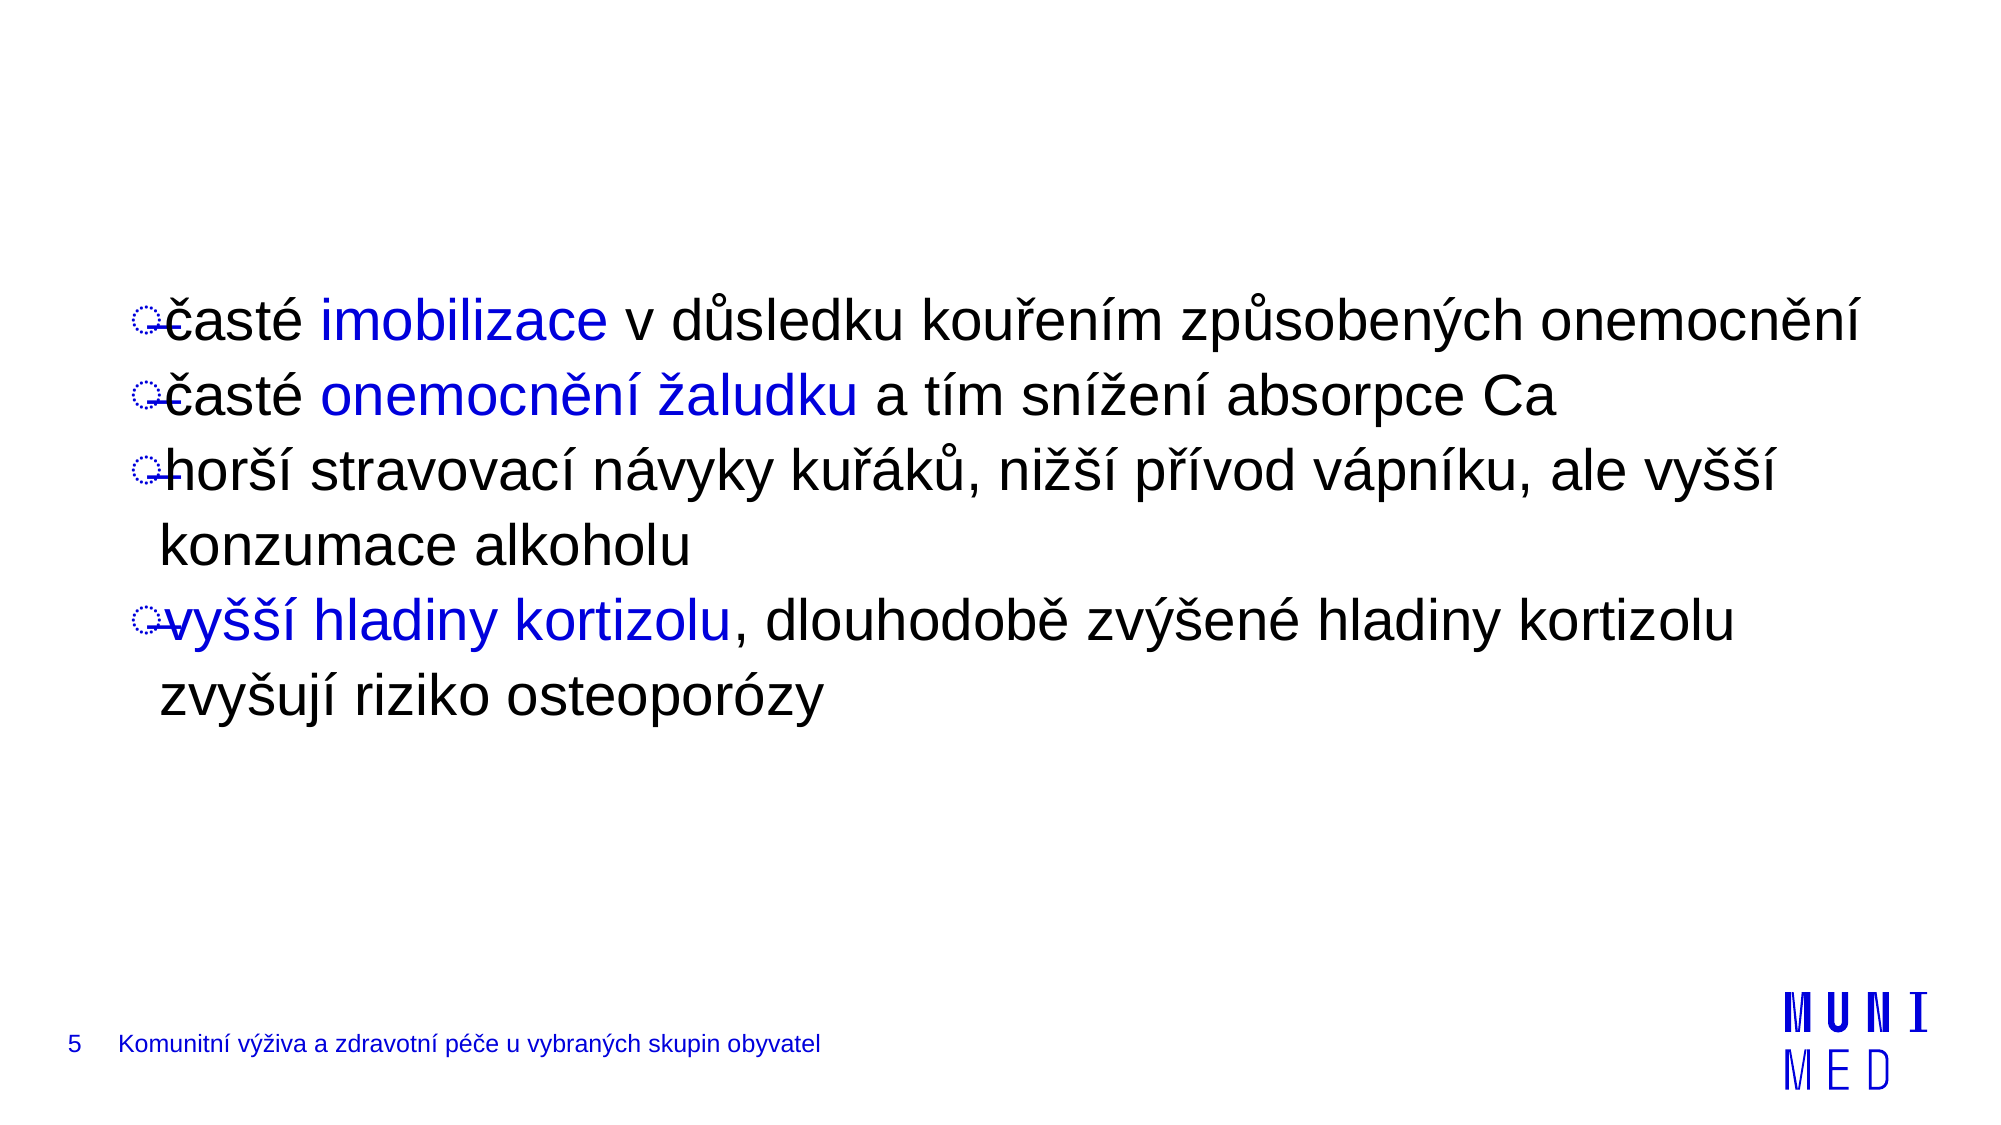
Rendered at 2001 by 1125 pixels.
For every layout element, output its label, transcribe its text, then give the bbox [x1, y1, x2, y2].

list časté imobilizace v důsledku kouřením způsobených onemocnění časté onemocnění žaludku a tím snížení absorpce Ca horší stravovací návyky kuřáků, nižší přívod vápníku, ale vyšší konzumace alkoholu vyšší hladiny kortizolu, dlouhodobě zvýšené hladiny kortizolu zvyšují riziko osteoporózy [118, 277, 1883, 957]
footer Komunitní výživa a zdravotní péče u vybraných skupin obyvatel [118, 1021, 1418, 1063]
slide_number 5 [67, 1021, 110, 1063]
